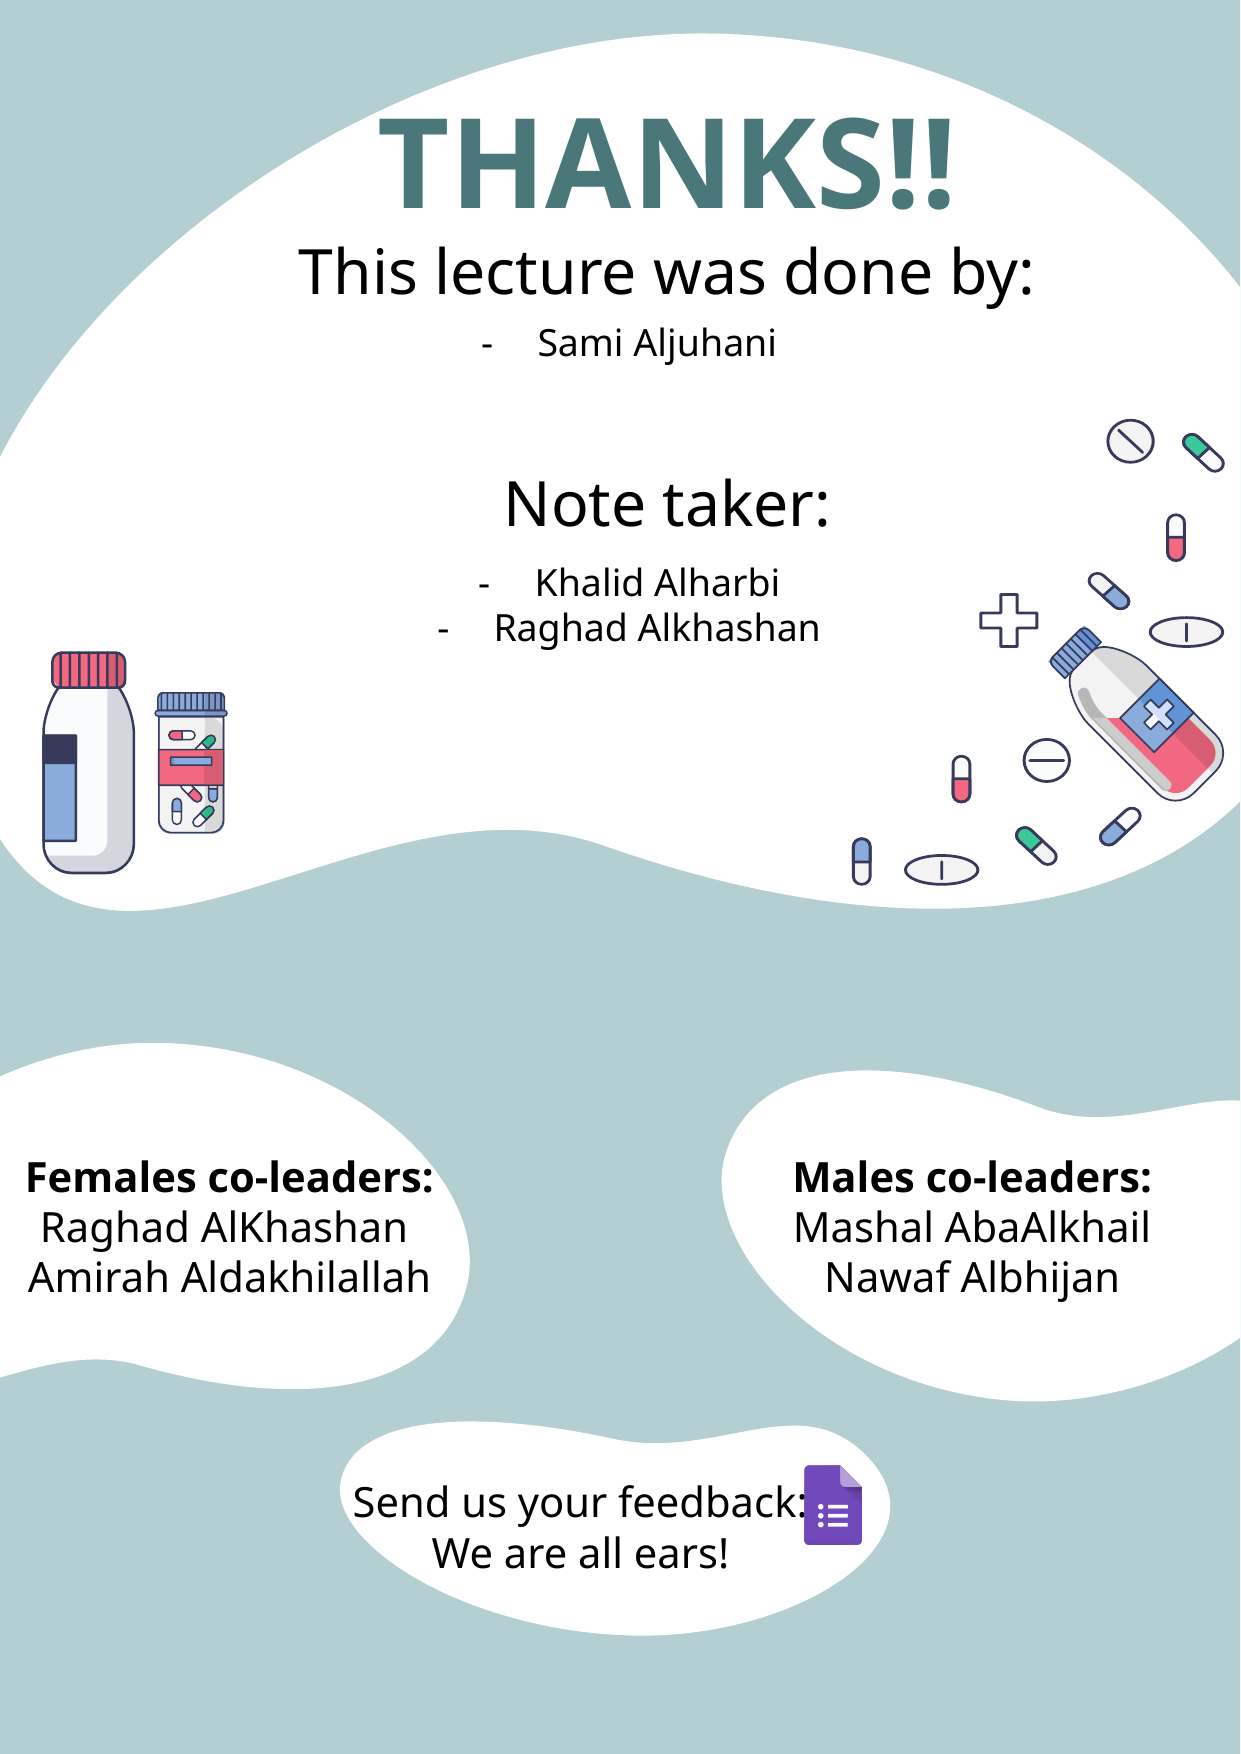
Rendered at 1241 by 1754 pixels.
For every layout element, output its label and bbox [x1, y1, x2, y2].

text_box [0, 943, 1241, 1700]
text_box [42, 651, 229, 875]
text_box [130, 217, 1205, 694]
text_box [0, 0, 1241, 940]
